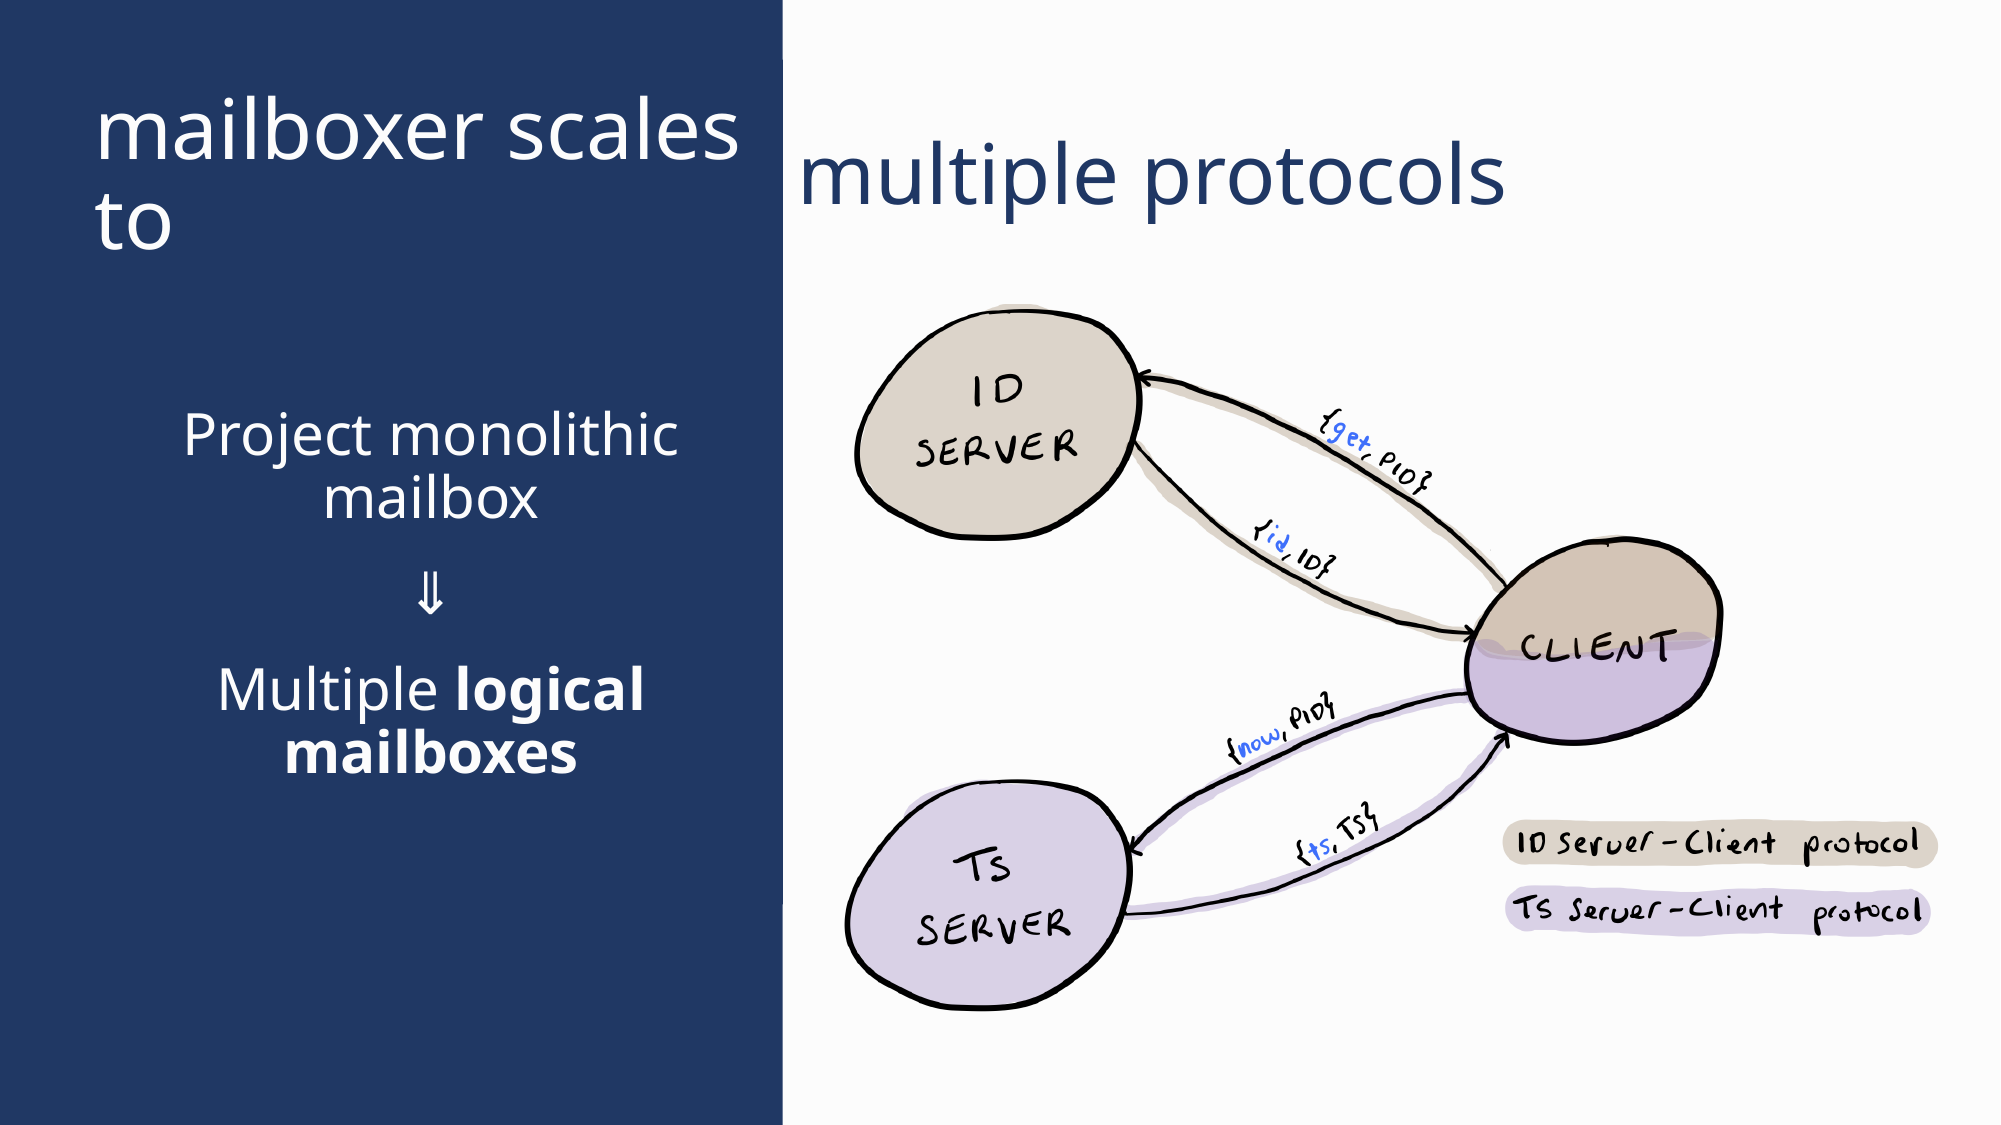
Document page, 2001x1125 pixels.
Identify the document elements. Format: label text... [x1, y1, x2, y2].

title mailboxer scales to [79, 59, 783, 286]
text_box multiple protocols [782, 68, 1910, 287]
list Project monolithic mailbox ⇓ Multiple logical mailboxes [79, 286, 783, 905]
picture [838, 295, 1947, 1023]
